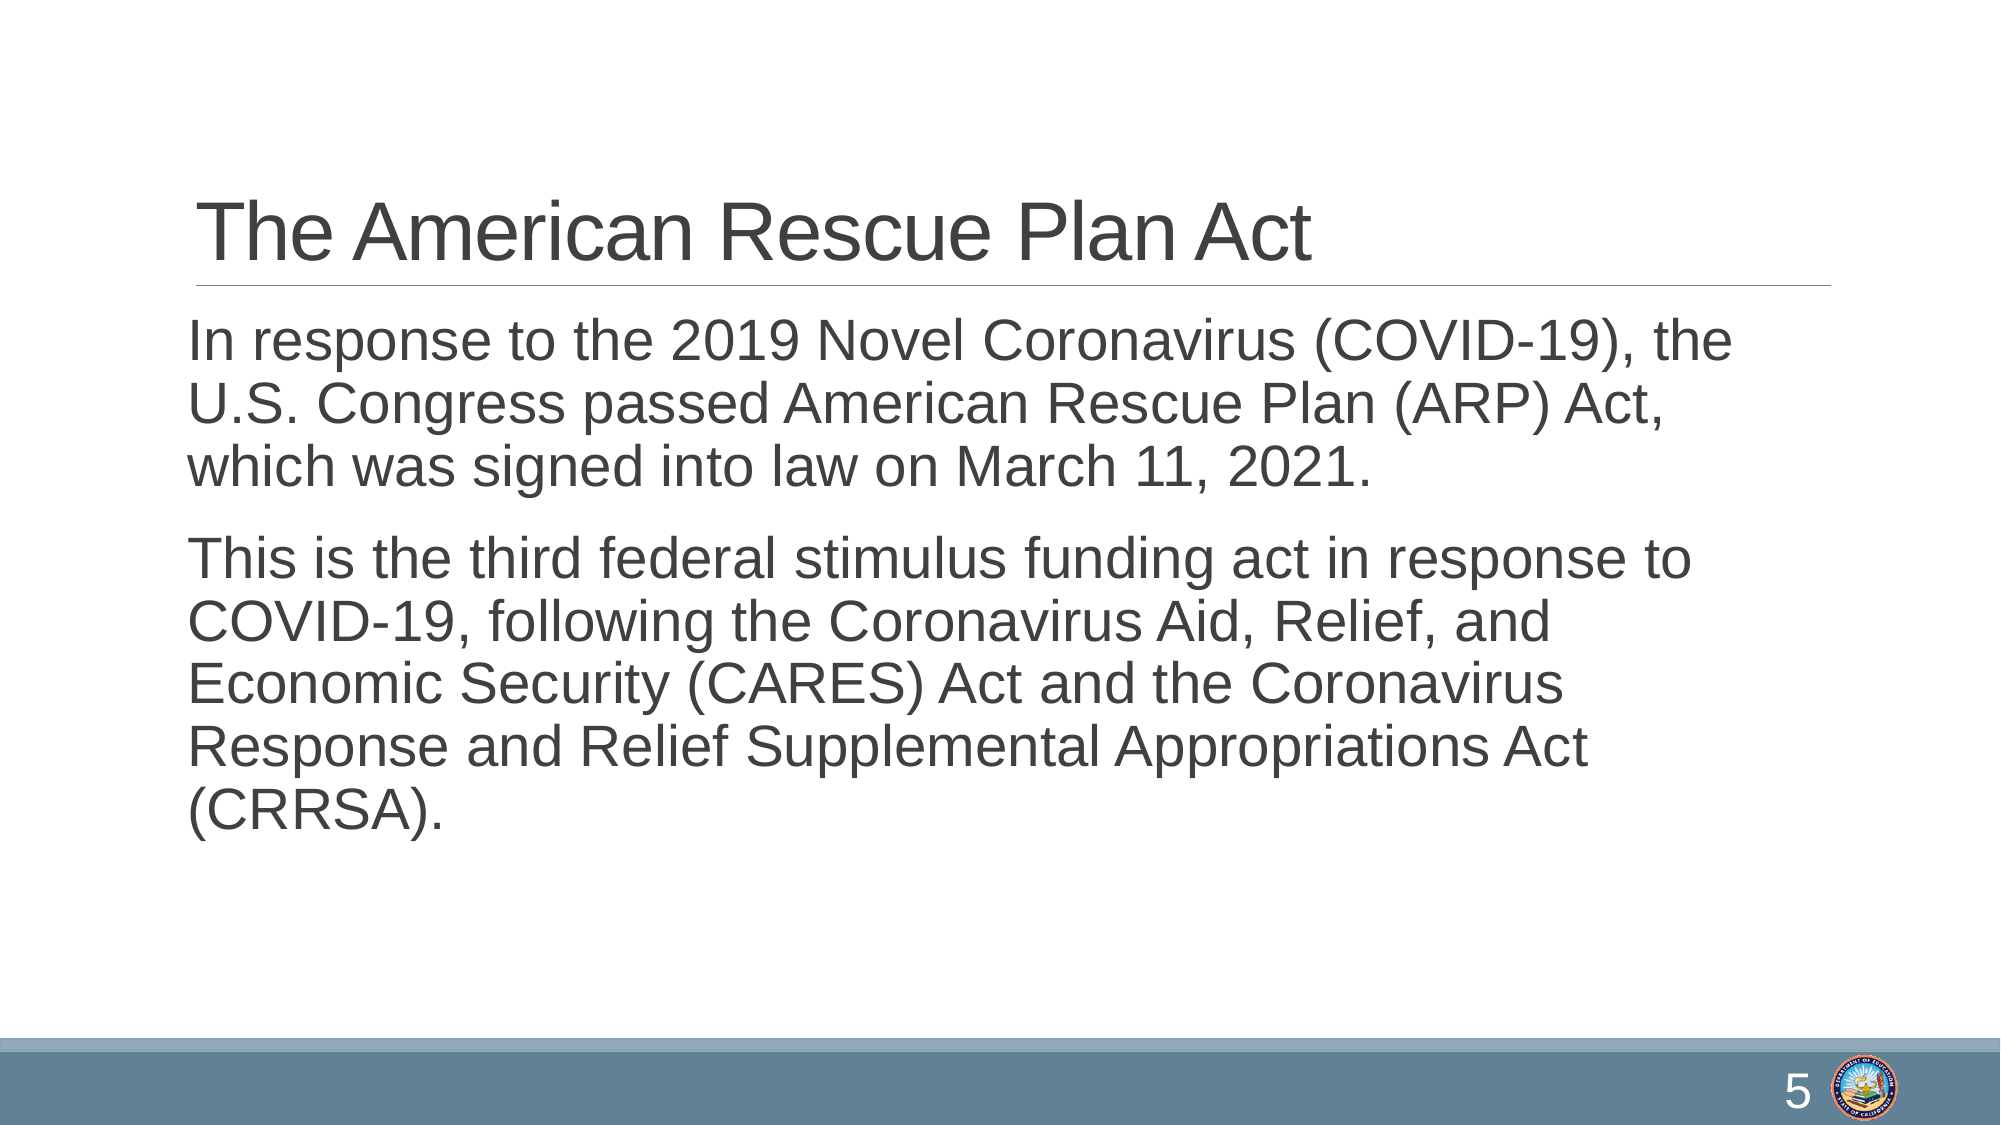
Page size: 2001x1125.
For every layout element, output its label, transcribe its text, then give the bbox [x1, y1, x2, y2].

title The American Rescue Plan Act [180, 47, 1830, 285]
slide_number 5 [1611, 1059, 1827, 1119]
list In response to the 2019 Novel Coronavirus (COVID-19), the U.S. Congress passed American Rescue Plan (ARP) Act, which was signed into law on March 11, 2021. This is the third federal stimulus funding act in response to COVID-19, following the Coronavirus Aid, Relief, and Economic Security (CARES) Act and the Coronavirus Response and Relief Supplemental Appropriations Act (CRRSA). [180, 302, 1830, 1018]
picture [1831, 1055, 1899, 1122]
